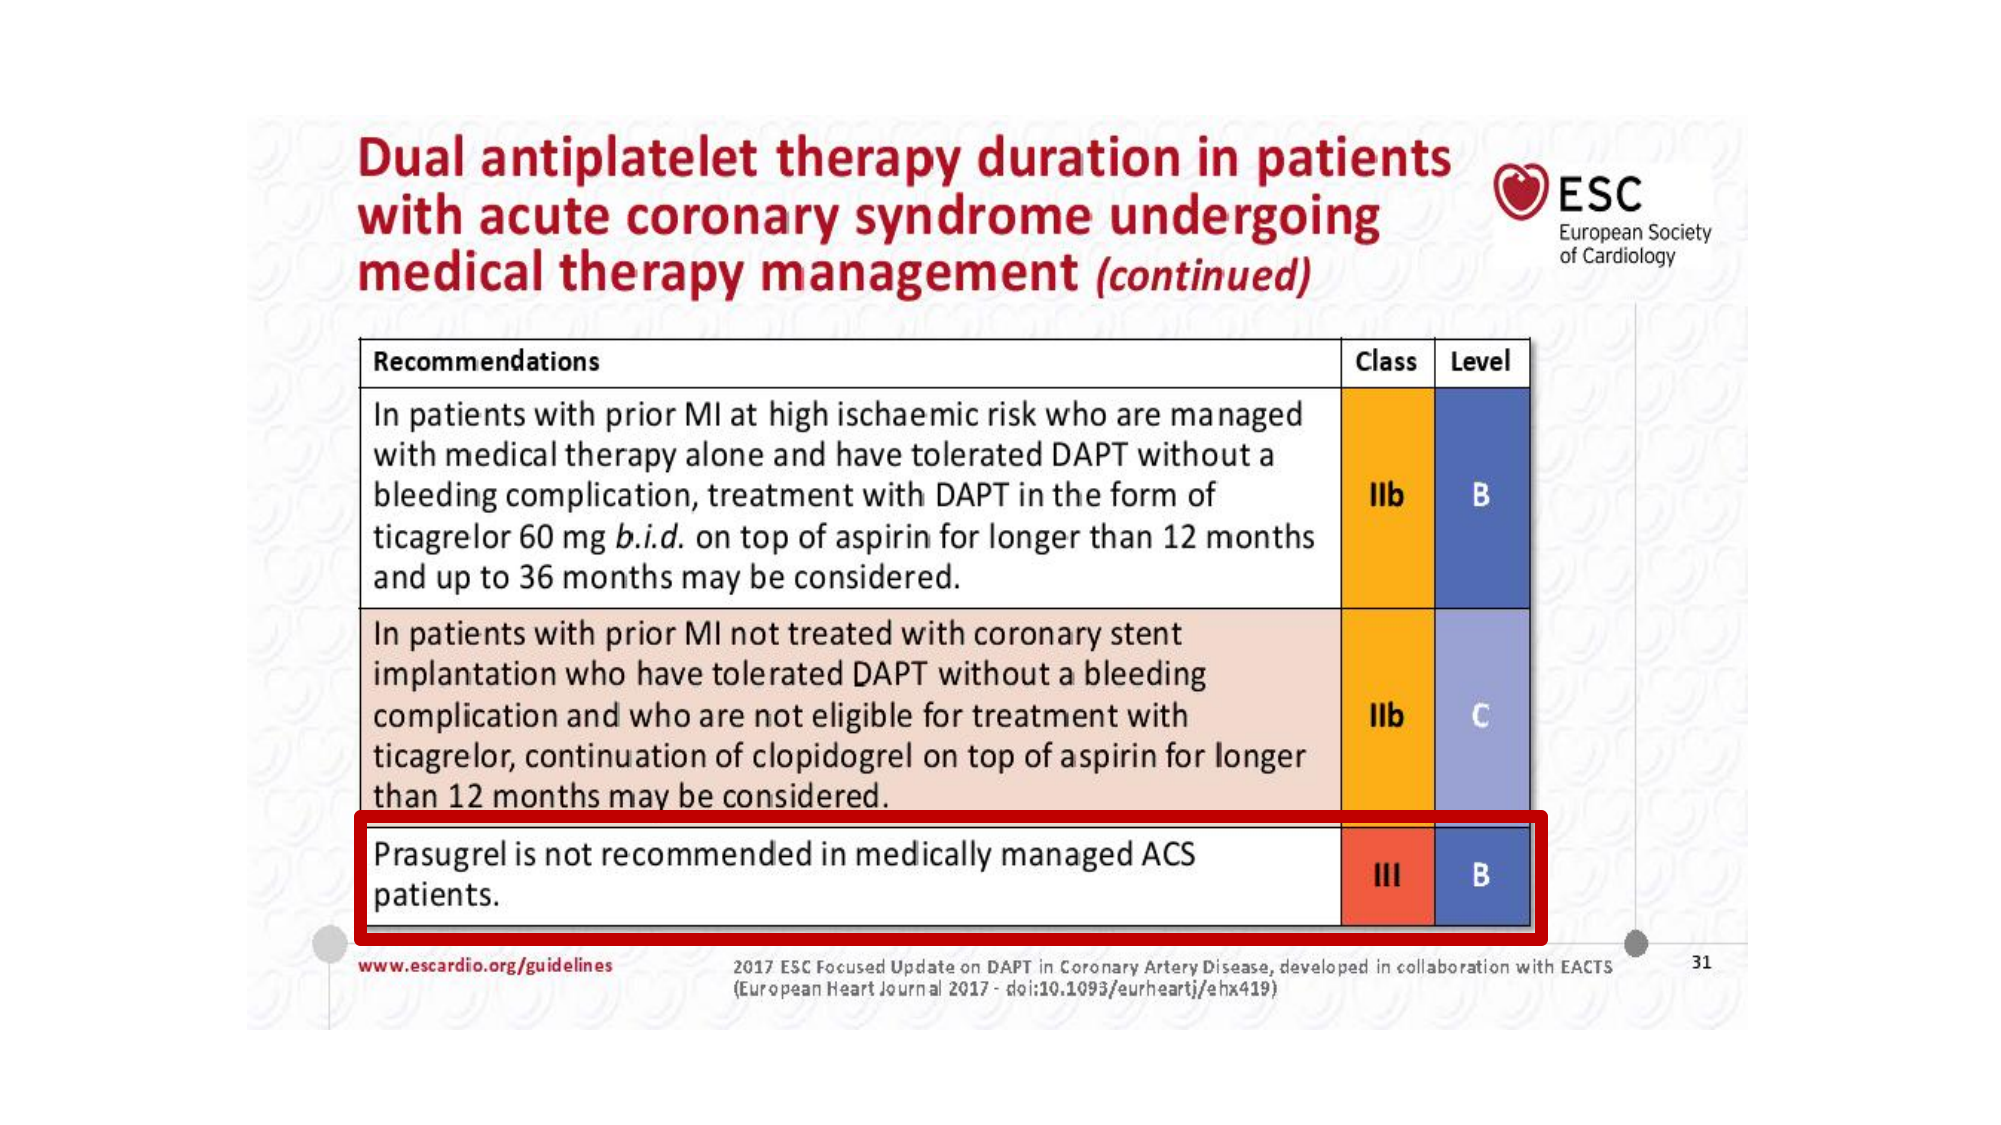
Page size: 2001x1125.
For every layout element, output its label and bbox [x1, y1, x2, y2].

picture [247, 115, 1749, 1031]
